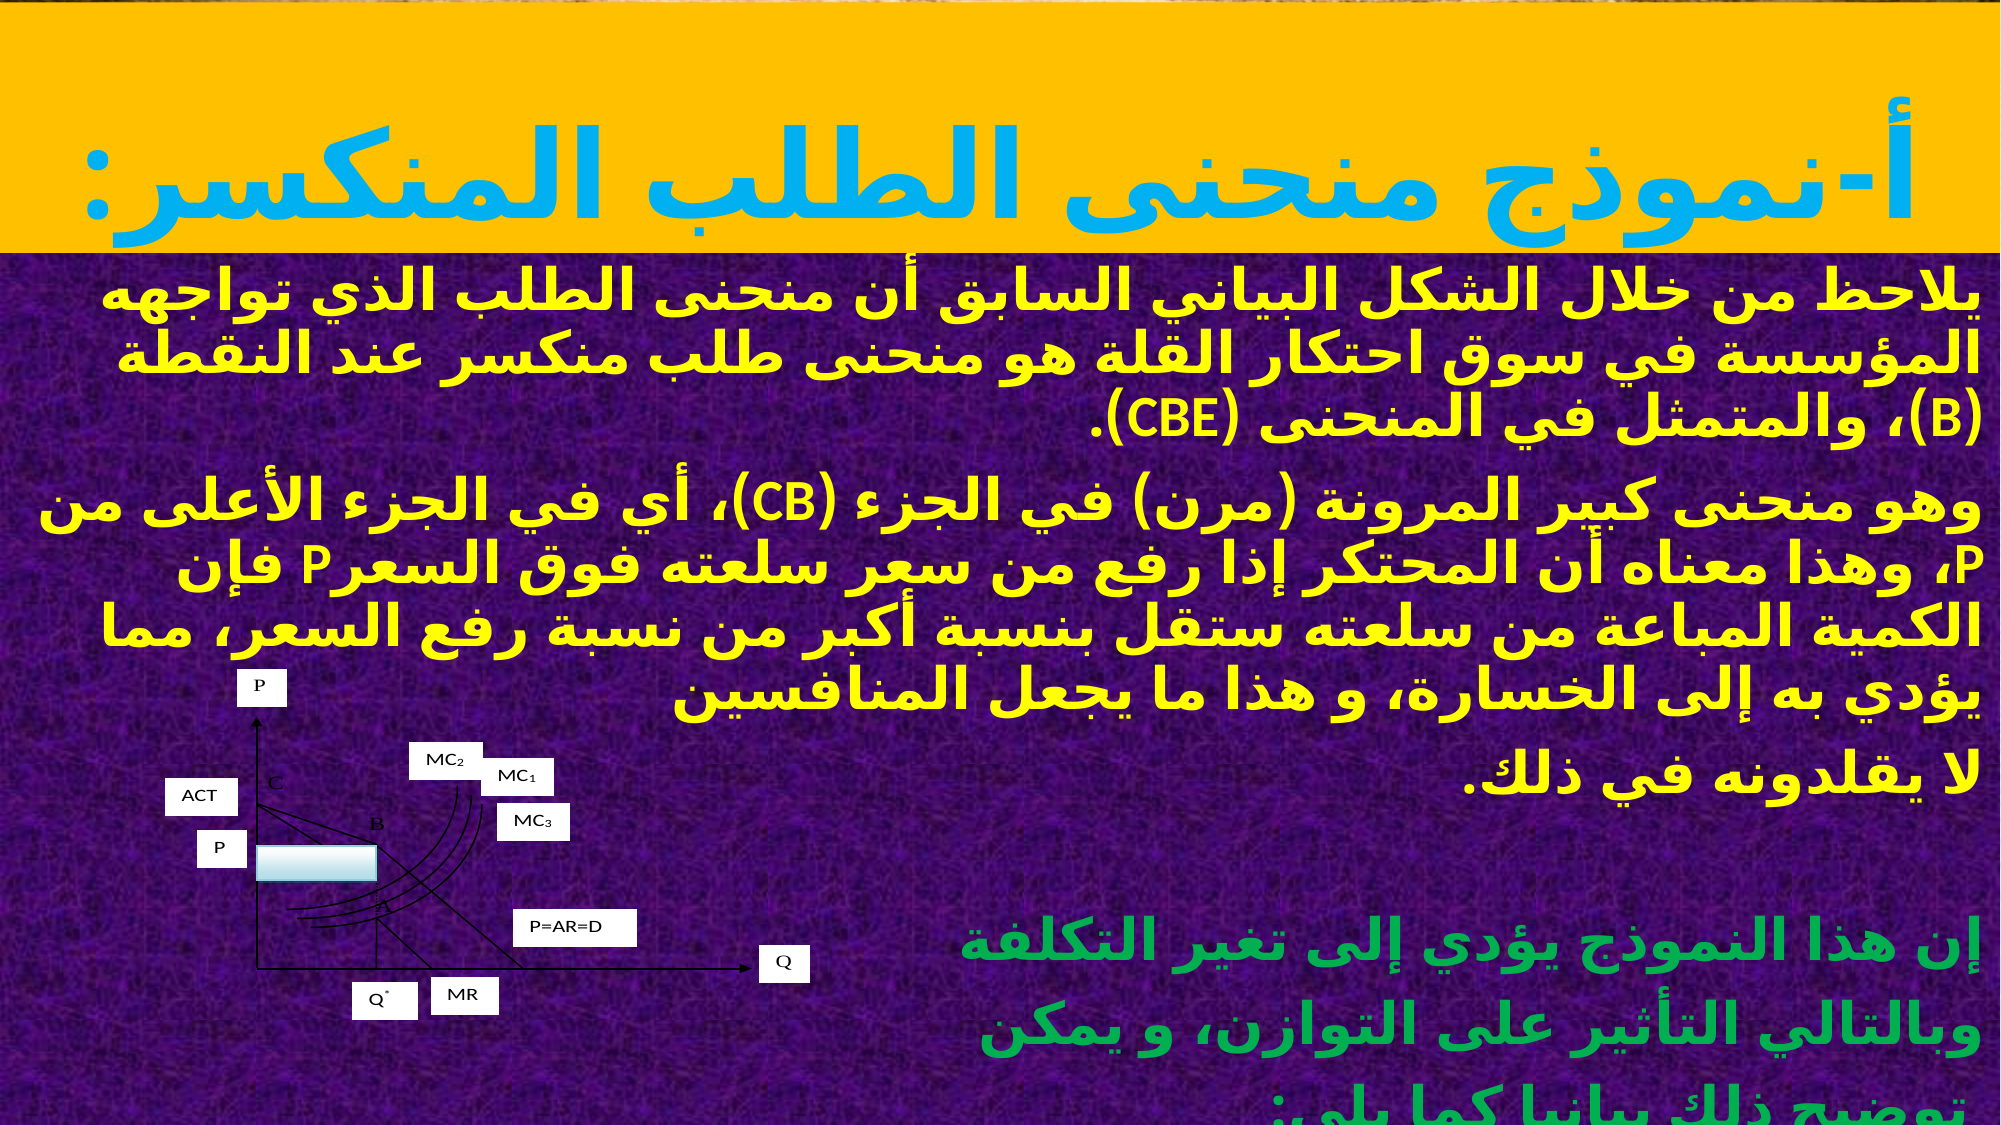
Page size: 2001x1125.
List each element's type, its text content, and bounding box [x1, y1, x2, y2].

subtitle يلاحظ من خلال الشكل البياني السابق أن منحنى الطلب الذي تواجهه المؤسسة في سوق احتكار القلة هو منحنى طلب منكسر عند النقطة (B)، والمتمثل في المنحنى (CBE). وهو منحنى كبير المرونة (مرن) في الجزء (CB)، أي في الجزء الأعلى من P، وهذا معناه أن المحتكر إذا رفع من سعر سلعته فوق السعرP فإن الكمية المباعة من سلعته ستقل بنسبة أكبر من نسبة رفع السعر، مما يؤدي به إلى الخسارة، و هذا ما يجعل المنافسين لا يقلدونه في ذلك. إن هذا النموذج يؤدي إلى تغير التكلفة وبالتالي التأثير على التوازن، و يمكن توضيح ذلك بيانيا كما يلي: [0, 253, 2000, 1125]
picture [0, 0, 2001, 1125]
picture [44, 546, 968, 1083]
title أ‌- نموذج منحنى الطلب المنكسر: [0, 2, 2000, 253]
